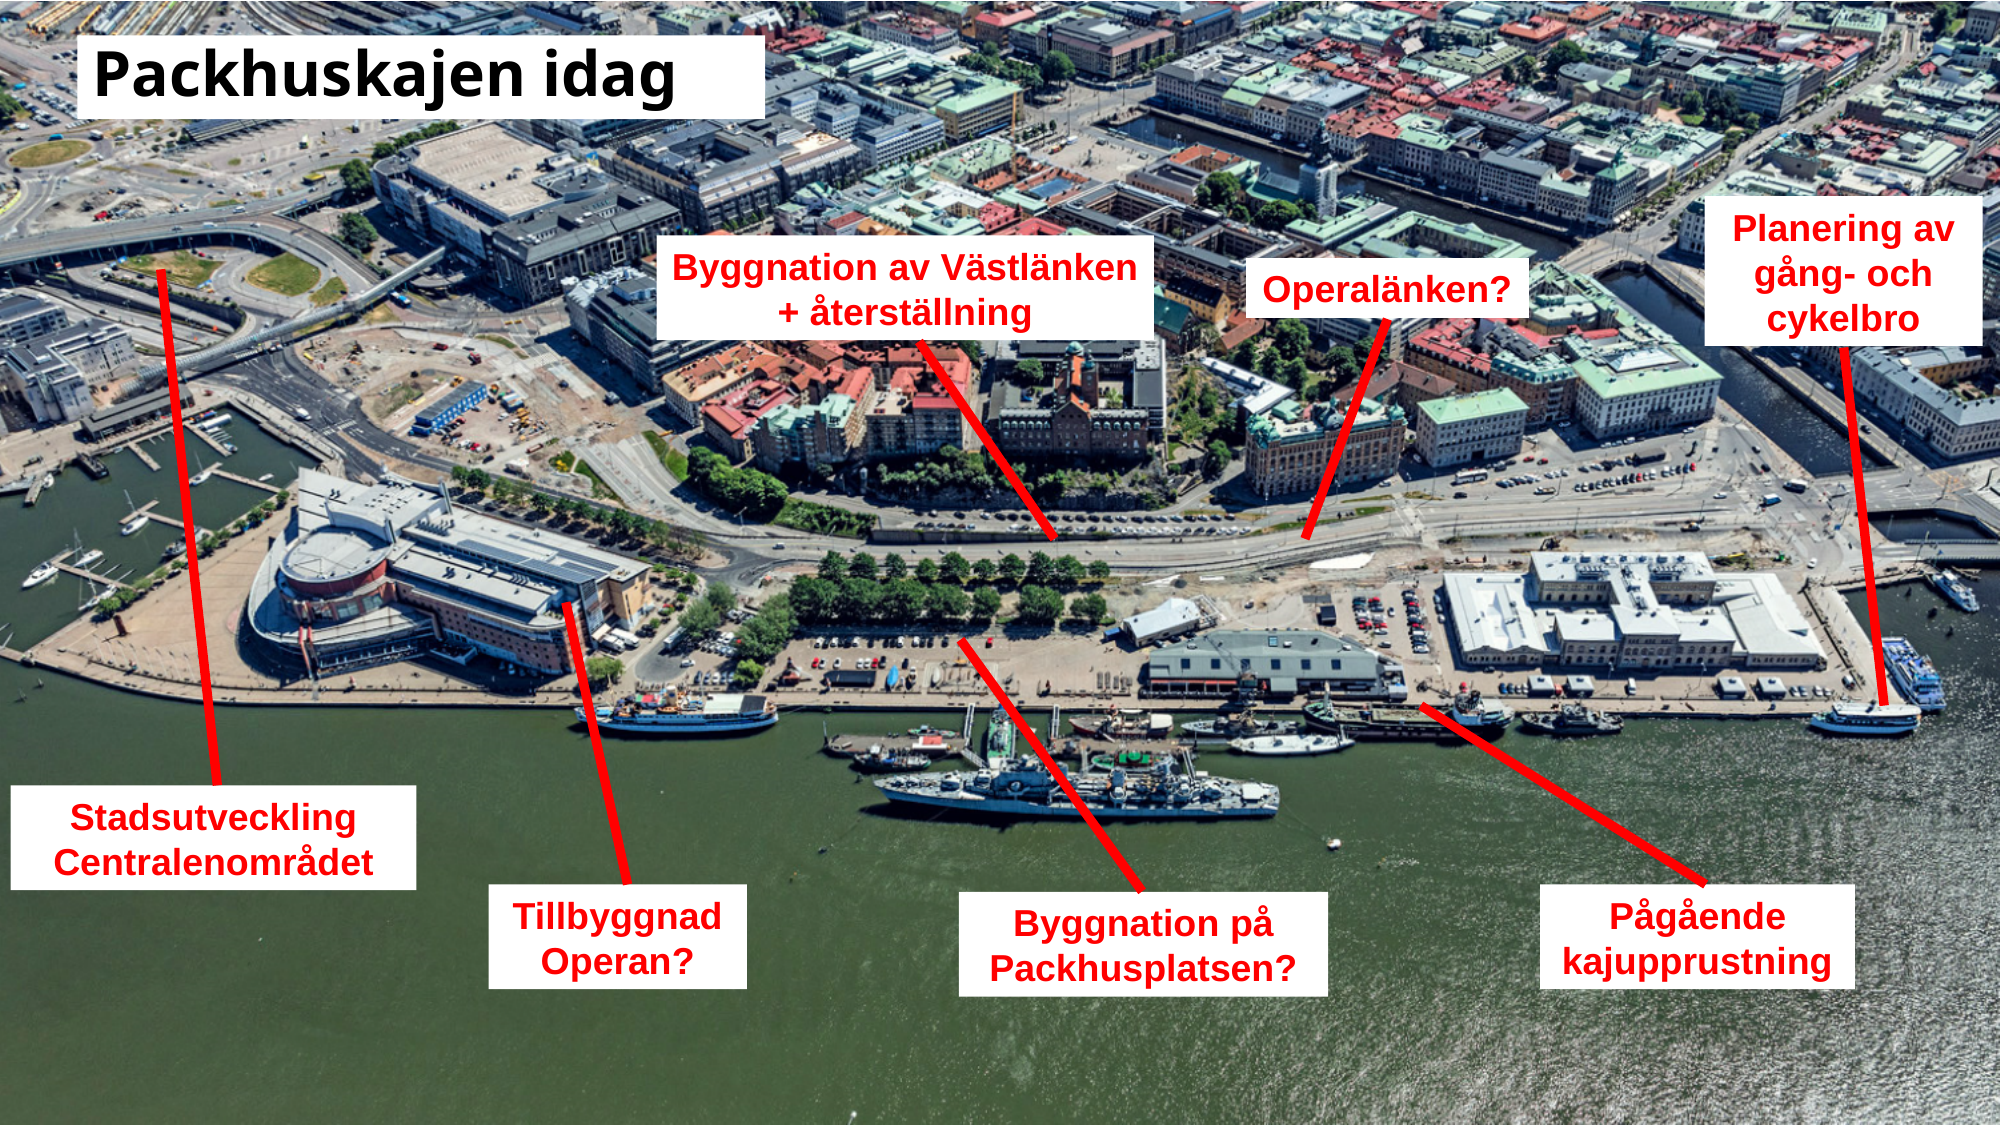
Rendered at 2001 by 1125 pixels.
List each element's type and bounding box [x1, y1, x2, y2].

text_box [1304, 319, 1388, 539]
text_box [960, 639, 1143, 892]
text_box [918, 341, 1055, 539]
picture [0, 1, 2000, 1125]
text_box [160, 269, 218, 786]
text_box [1843, 347, 1885, 706]
text_box [565, 602, 628, 885]
text_box [1420, 705, 1706, 885]
